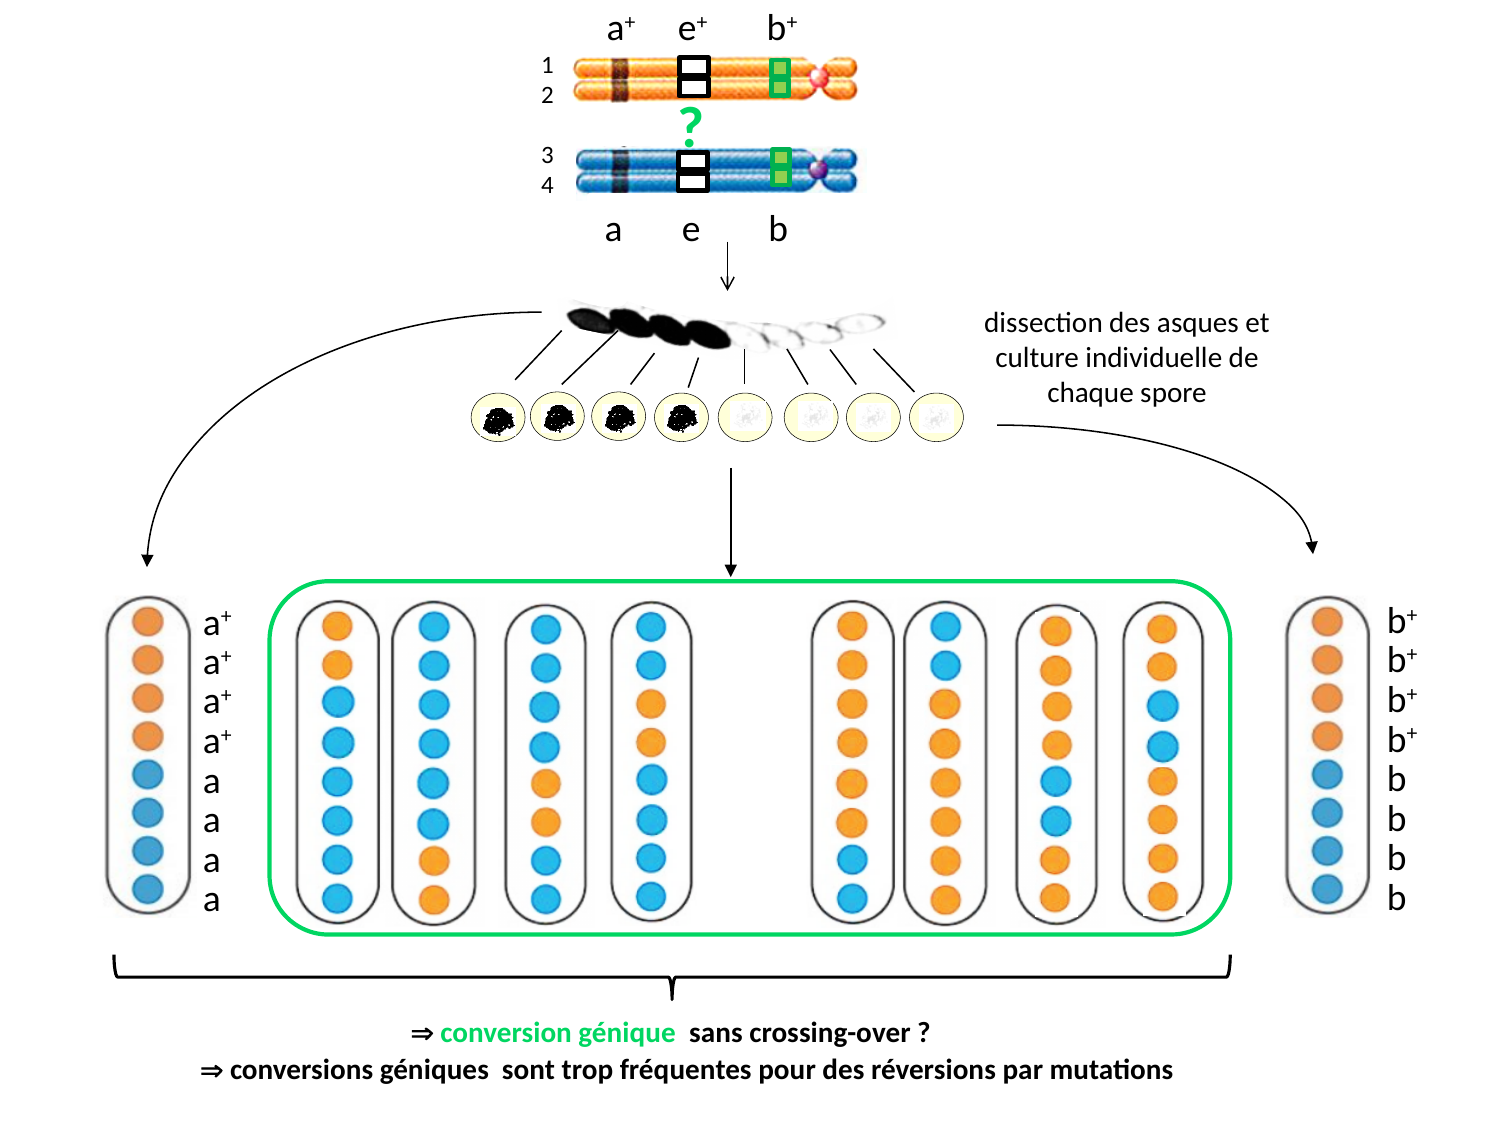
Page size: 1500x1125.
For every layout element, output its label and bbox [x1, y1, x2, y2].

text_box [97, 0, 1471, 1095]
